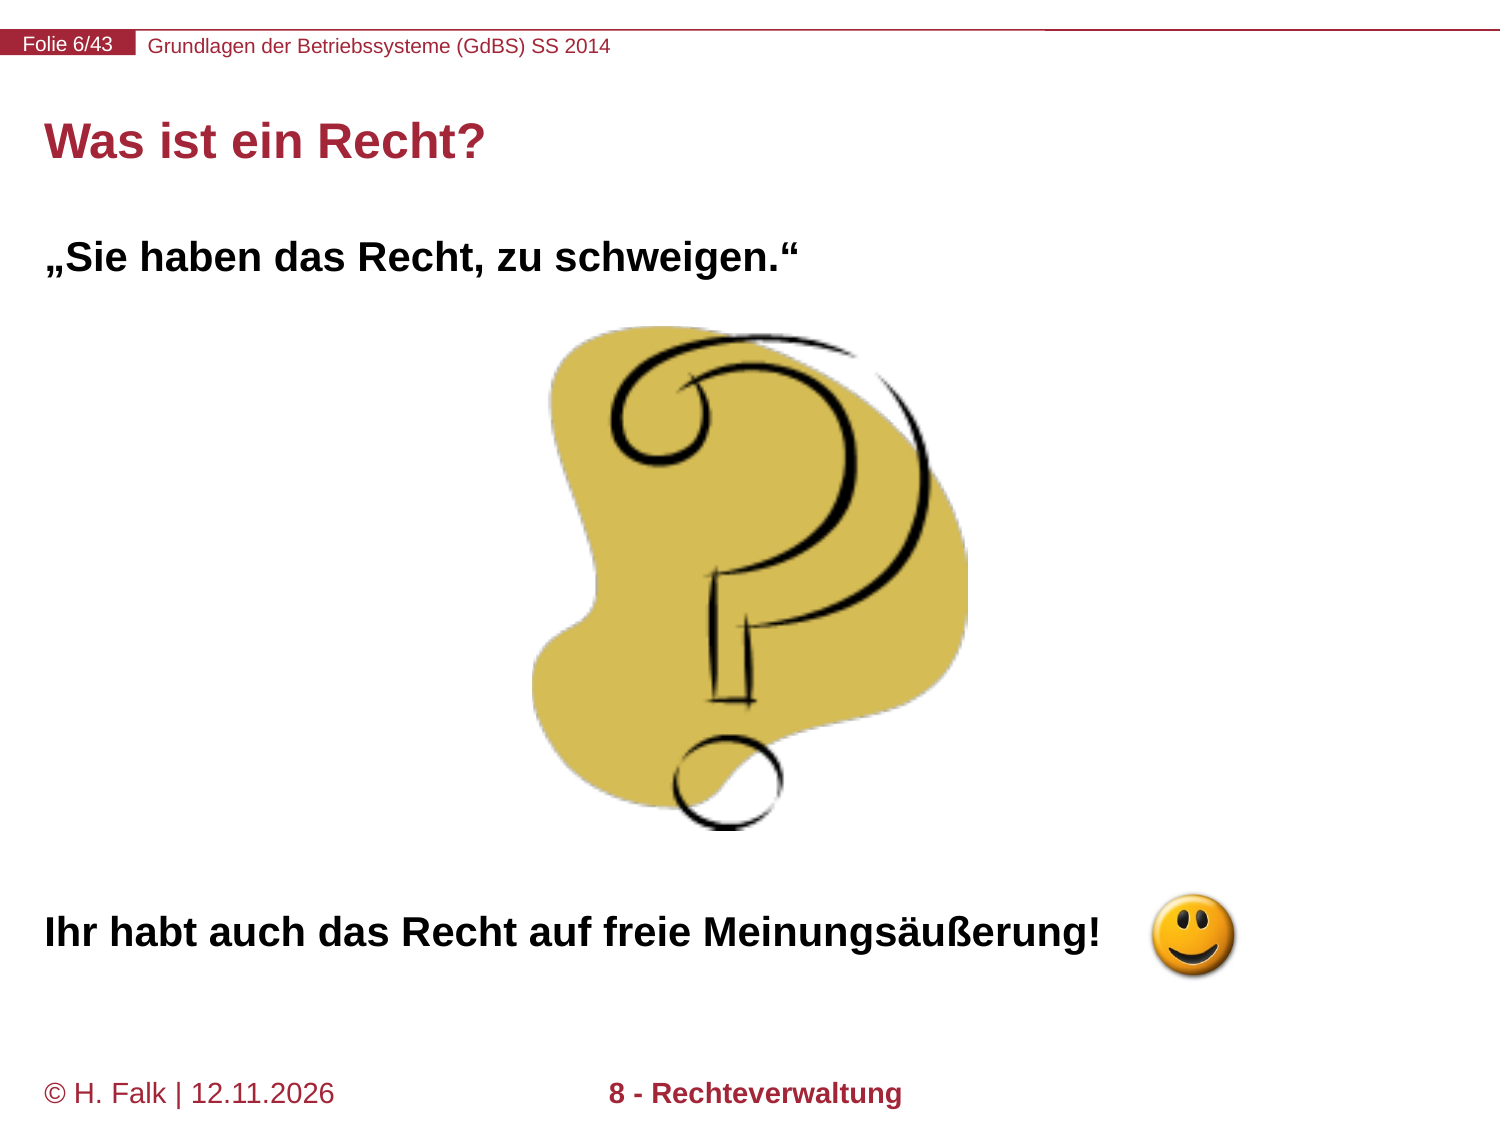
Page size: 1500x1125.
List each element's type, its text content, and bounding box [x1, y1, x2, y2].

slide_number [29, 1066, 301, 1125]
footer 8 - Rechteverwaltung [301, 1066, 1211, 1125]
picture [1139, 880, 1247, 988]
title Was ist ein Recht? [29, 90, 1471, 198]
picture [531, 325, 969, 831]
list „Sie haben das Recht, zu schweigen.“ Ihr habt auch das Recht auf freie Meinungsäußerung! [29, 227, 1471, 1047]
